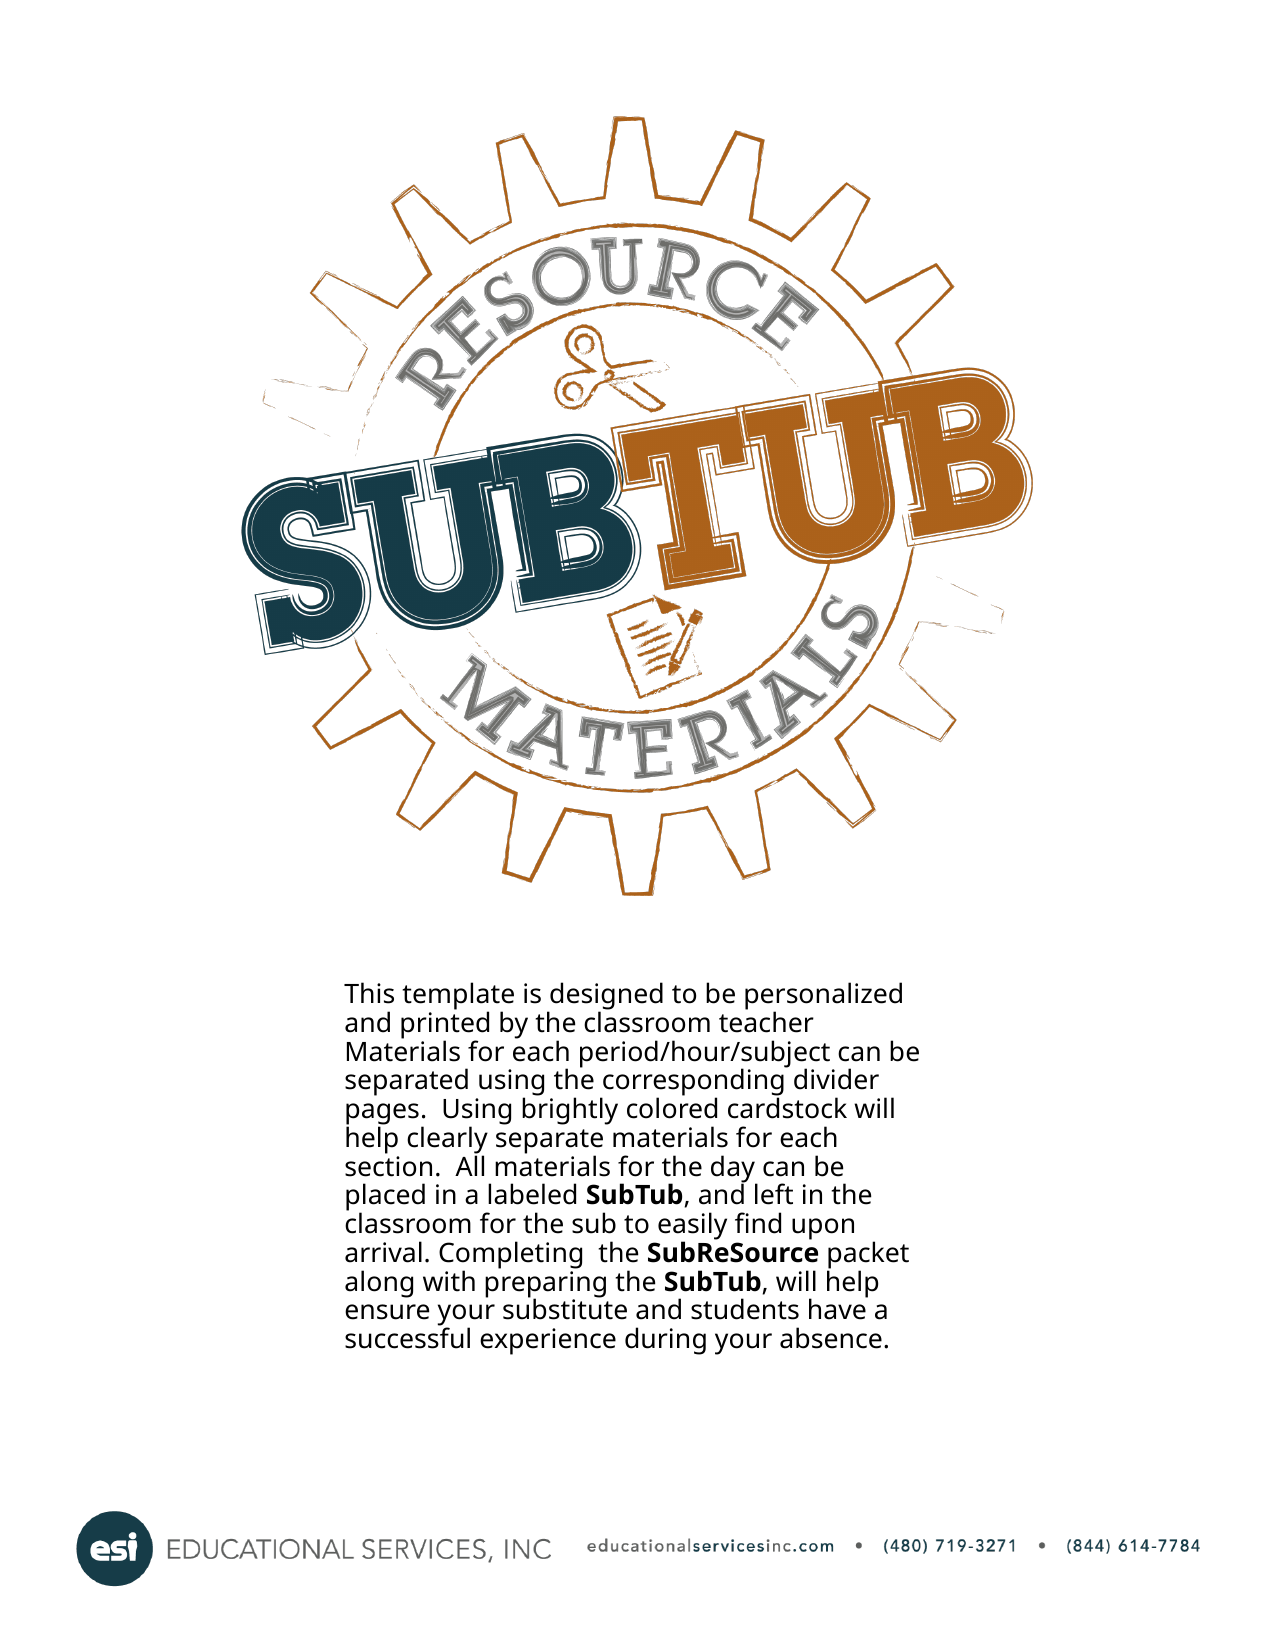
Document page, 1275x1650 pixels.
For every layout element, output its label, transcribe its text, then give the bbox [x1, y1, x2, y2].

subtitle This template is designed to be personalized and printed by the classroom teacher Materials for each period/hour/subject can be separated using the corresponding divider pages. Using brightly colored cardstock will help clearly separate materials for each section. All materials for the day can be placed in a labeled SubTub, and left in the classroom for the sub to easily find upon arrival. Completing the SubReSource packet along with preparing the SubTub, will help ensure your substitute and students have a successful experience during your absence. [344, 980, 931, 1379]
picture [241, 116, 1034, 896]
picture [75, 1509, 1200, 1587]
